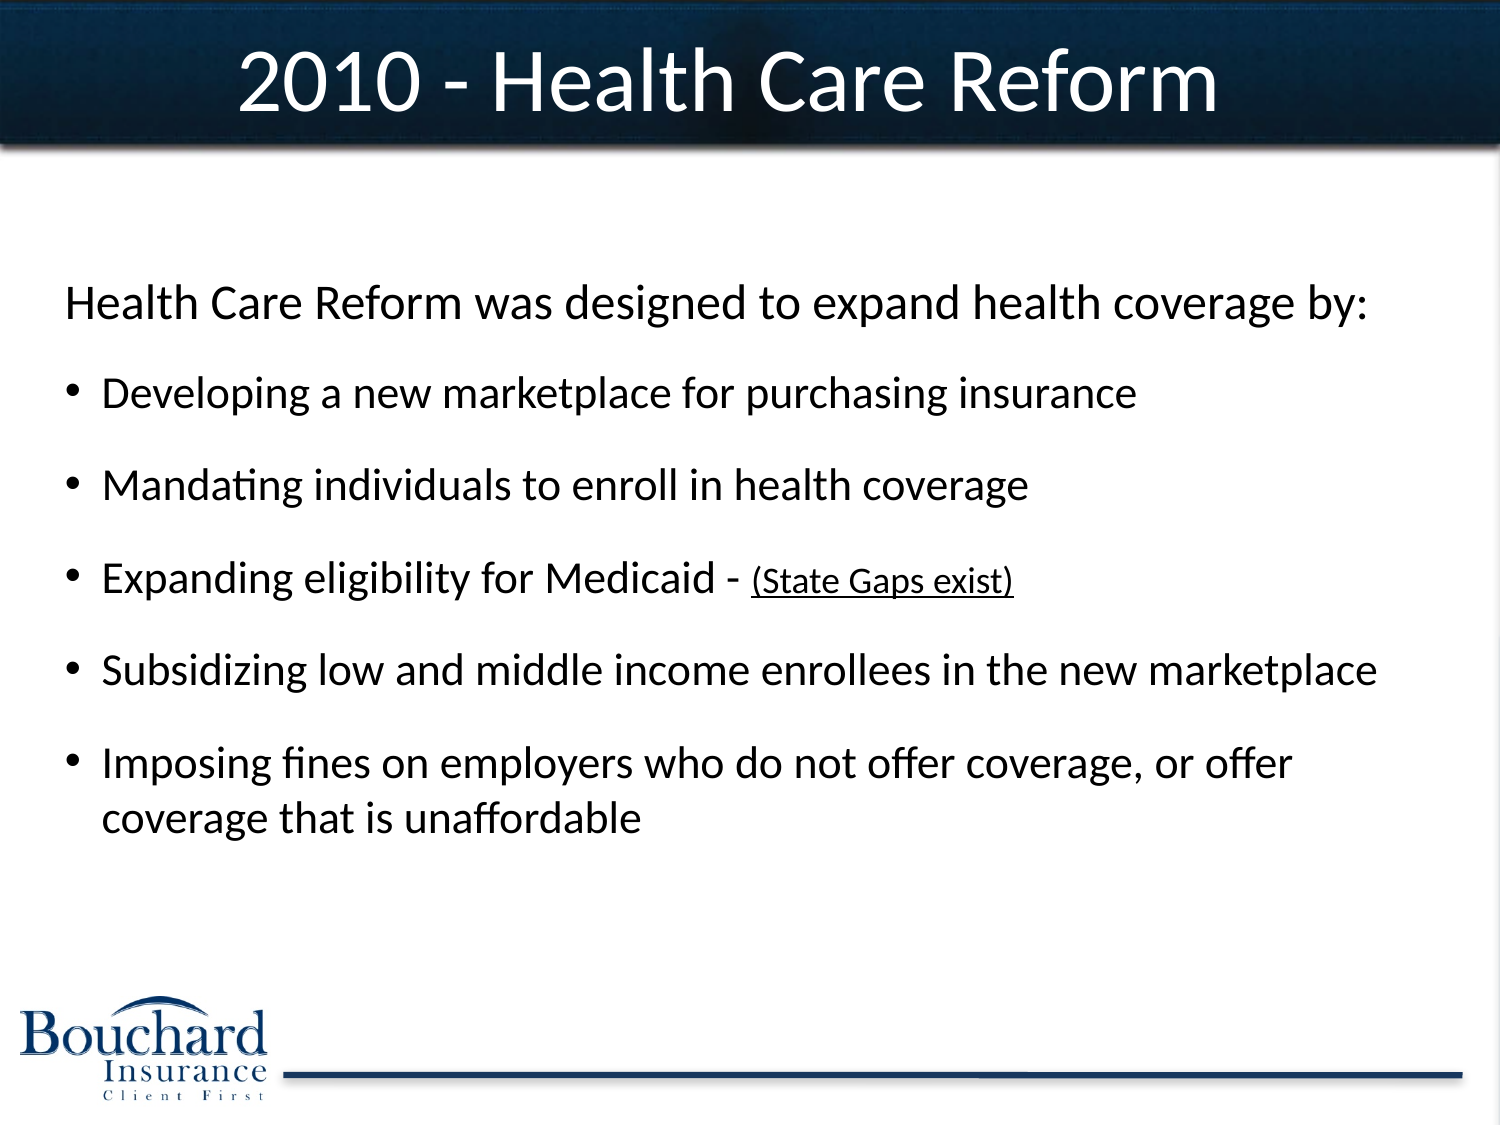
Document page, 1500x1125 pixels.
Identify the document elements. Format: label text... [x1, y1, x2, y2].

text_box Health Care Reform was designed to expand health coverage by: Developing a new marketplace for purchasing insurance Mandating individuals to enroll in health coverage Expanding eligibility for Medicaid - (State Gaps exist) Subsidizing low and middle income enrollees in the new marketplace Imposing fines on employers who do not offer coverage, or offer coverage that is unaffordable [49, 262, 1475, 942]
picture [0, 0, 1500, 1125]
title 2010 - Health Care Reform [75, 0, 1425, 150]
